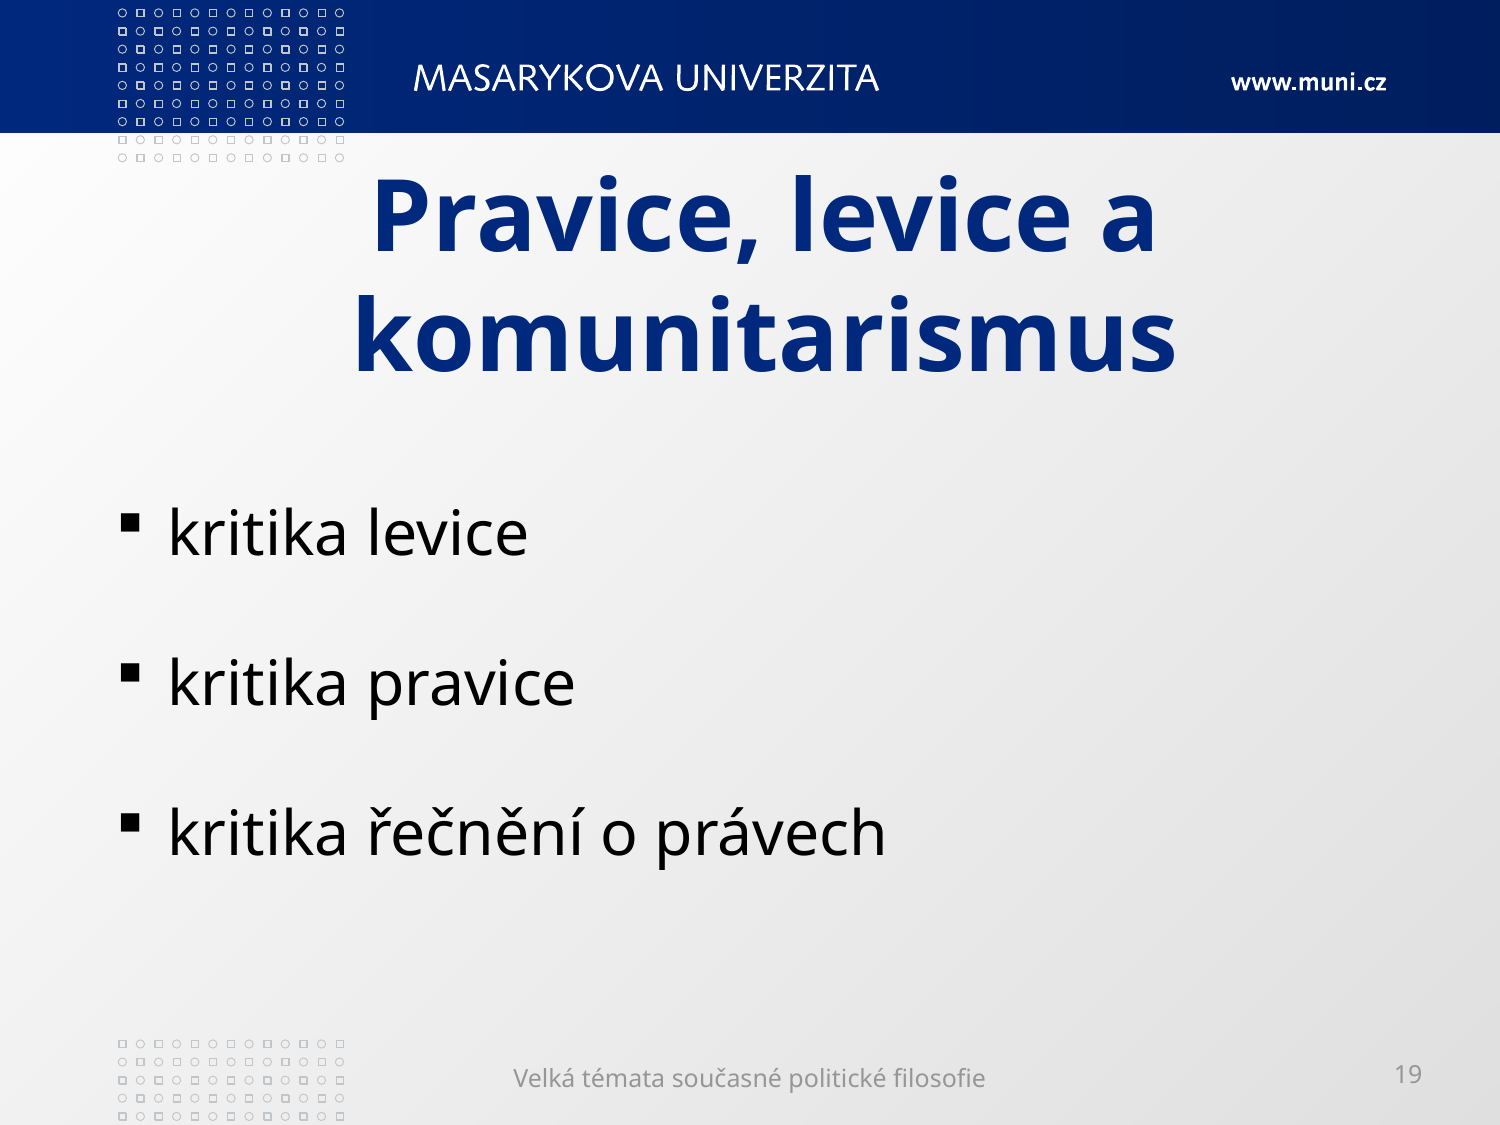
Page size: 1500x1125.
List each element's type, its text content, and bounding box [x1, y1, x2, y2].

footer Velká témata současné politické filosofie [419, 1024, 1081, 1101]
text_box kritika levice kritika pravice kritika řečnění o právech [100, 485, 1415, 876]
slide_number 19 [1124, 1024, 1438, 1101]
title Pravice, levice a komunitarismus [93, 180, 1438, 399]
